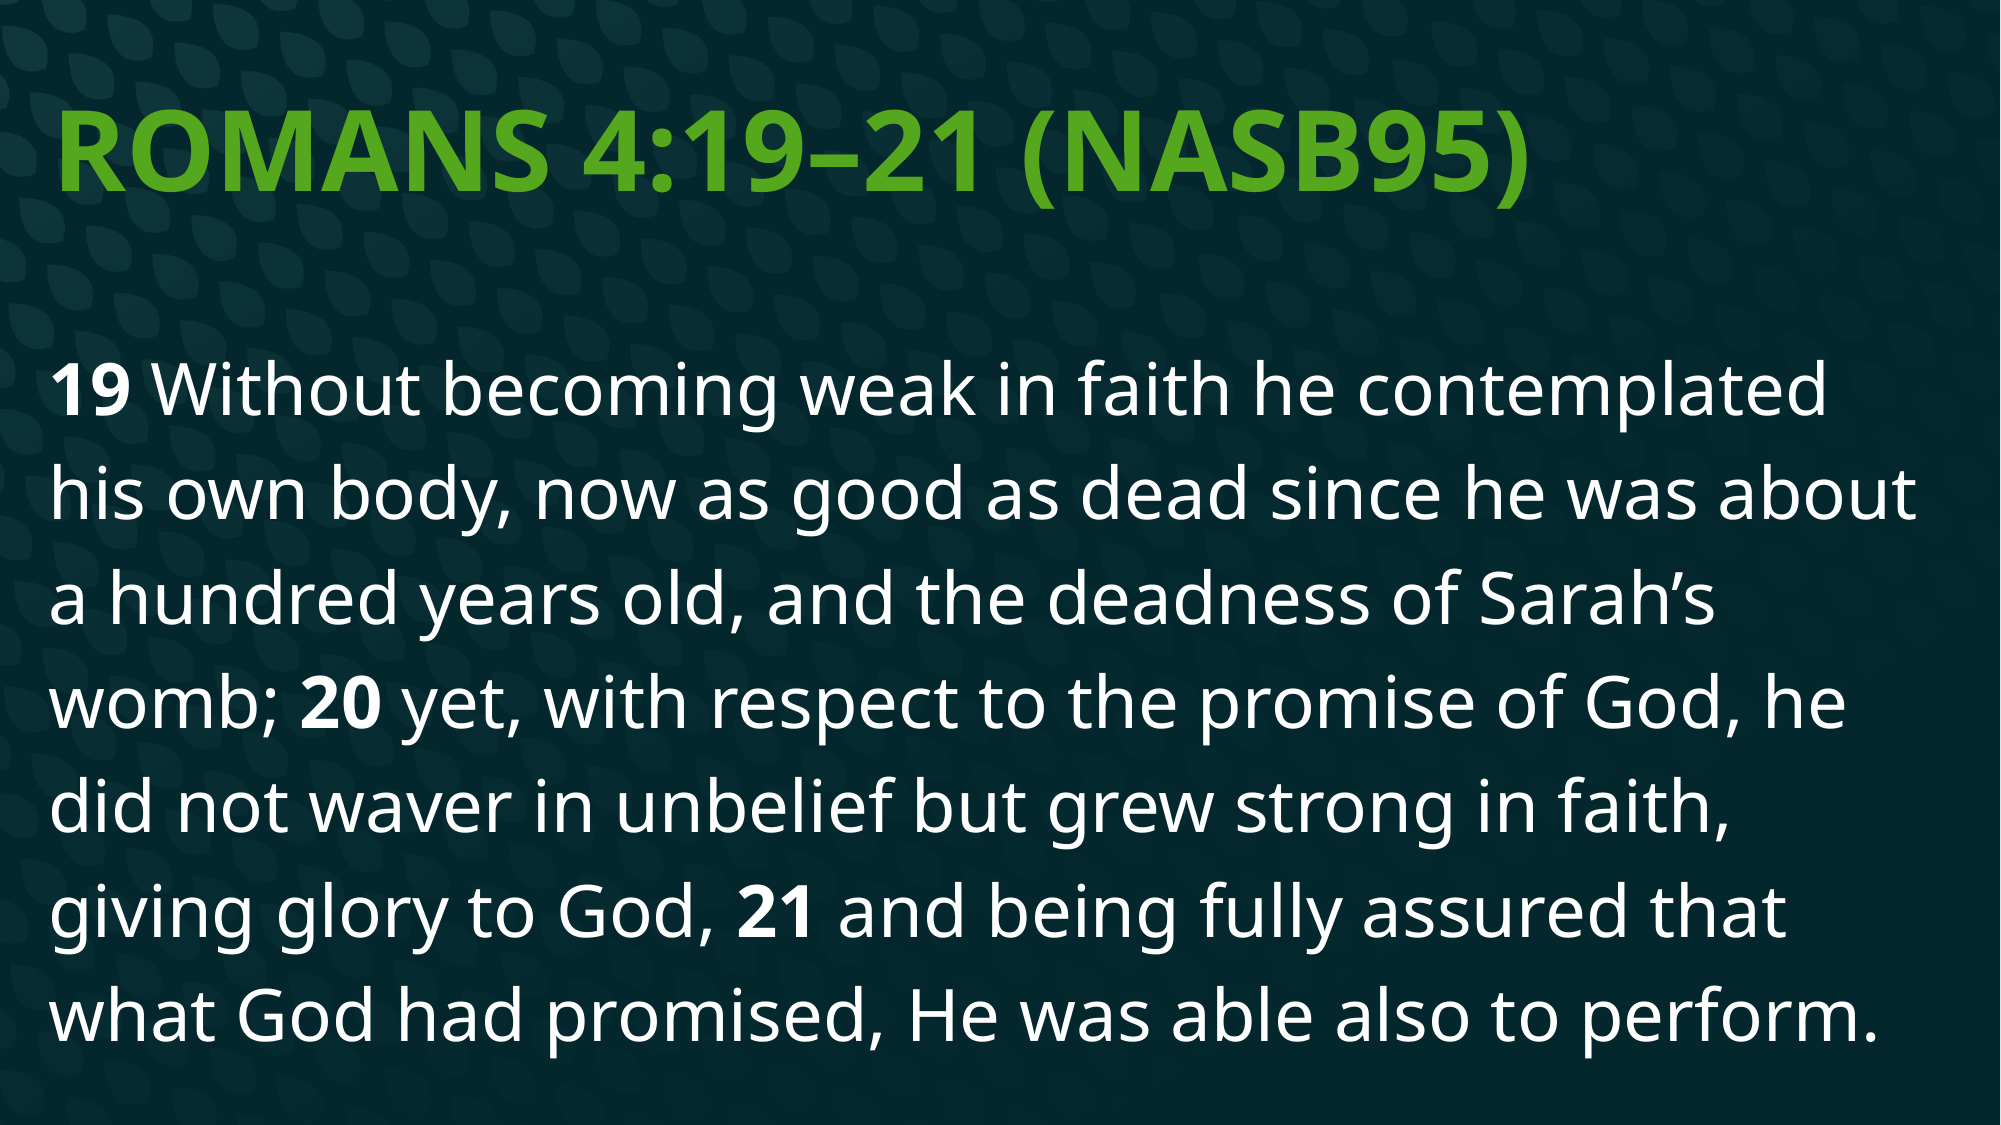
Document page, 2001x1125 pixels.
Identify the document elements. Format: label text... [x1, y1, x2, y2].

list 19 Without becoming weak in faith he contemplated his own body, now as good as dead since he was about a hundred years old, and the deadness of Sarah’s womb; 20 yet, with respect to the promise of God, he did not waver in unbelief but grew strong in faith, giving glory to God, 21 and being fully assured that what God had promised, He was able also to perform. [33, 318, 1960, 1101]
picture [0, 0, 2001, 1125]
title Romans 4:19–21 (NASB95) [37, 33, 1973, 276]
